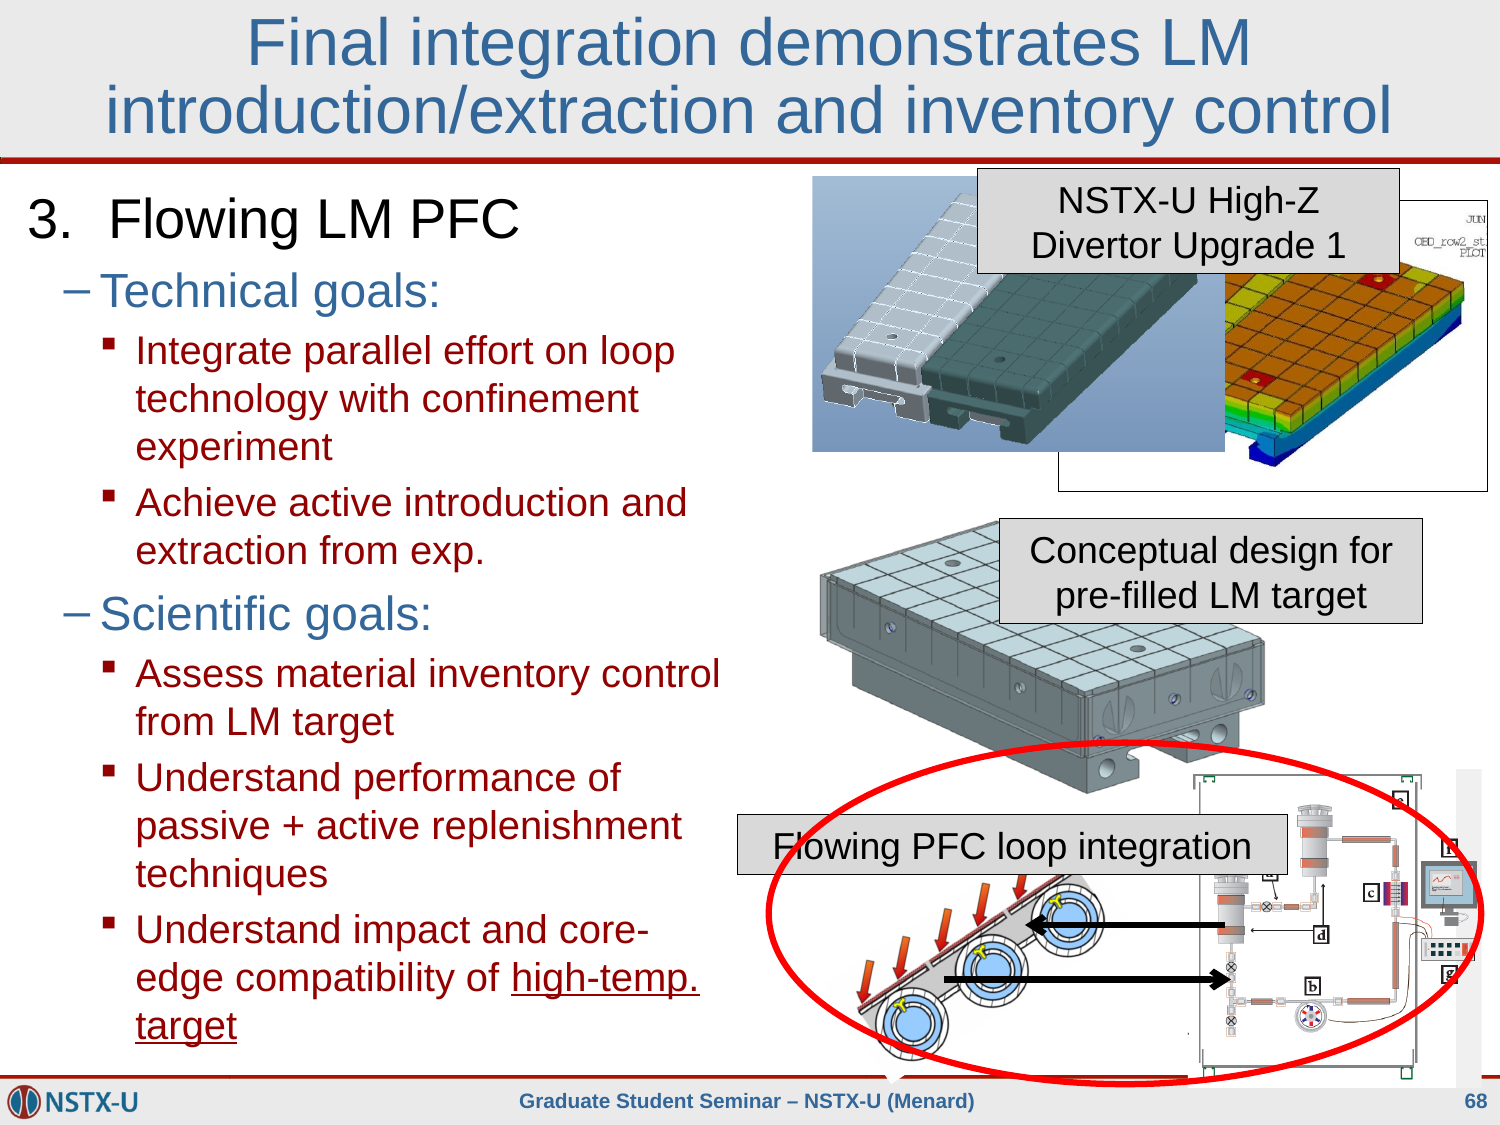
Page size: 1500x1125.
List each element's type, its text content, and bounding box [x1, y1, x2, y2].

picture [0, 158, 1500, 164]
text_box Flowing PFC loop integration [737, 814, 830, 875]
list Flowing LM PFC Technical goals: Integrate parallel effort on loop technology with confinement experiment Achieve active introduction and extraction from exp. Scientific goals: Assess material inventory control from LM target Understand performance of passive + active replenishment techniques Understand impact and core-edge compatibility of high-temp. target [12, 174, 738, 1063]
text_box [1280, 757, 1316, 767]
picture [812, 176, 1488, 492]
picture [833, 894, 1123, 1015]
text_box [849, 988, 1182, 1087]
text_box Conceptual design for pre-filled LM target [1280, 518, 1423, 624]
text_box NSTX-U High-Z Divertor Upgrade 1 [977, 168, 1400, 198]
text_box [766, 808, 1182, 1011]
title Final integration demonstrates LM introduction/extraction and inventory control [0, 0, 1500, 158]
picture [0, 510, 1500, 1125]
